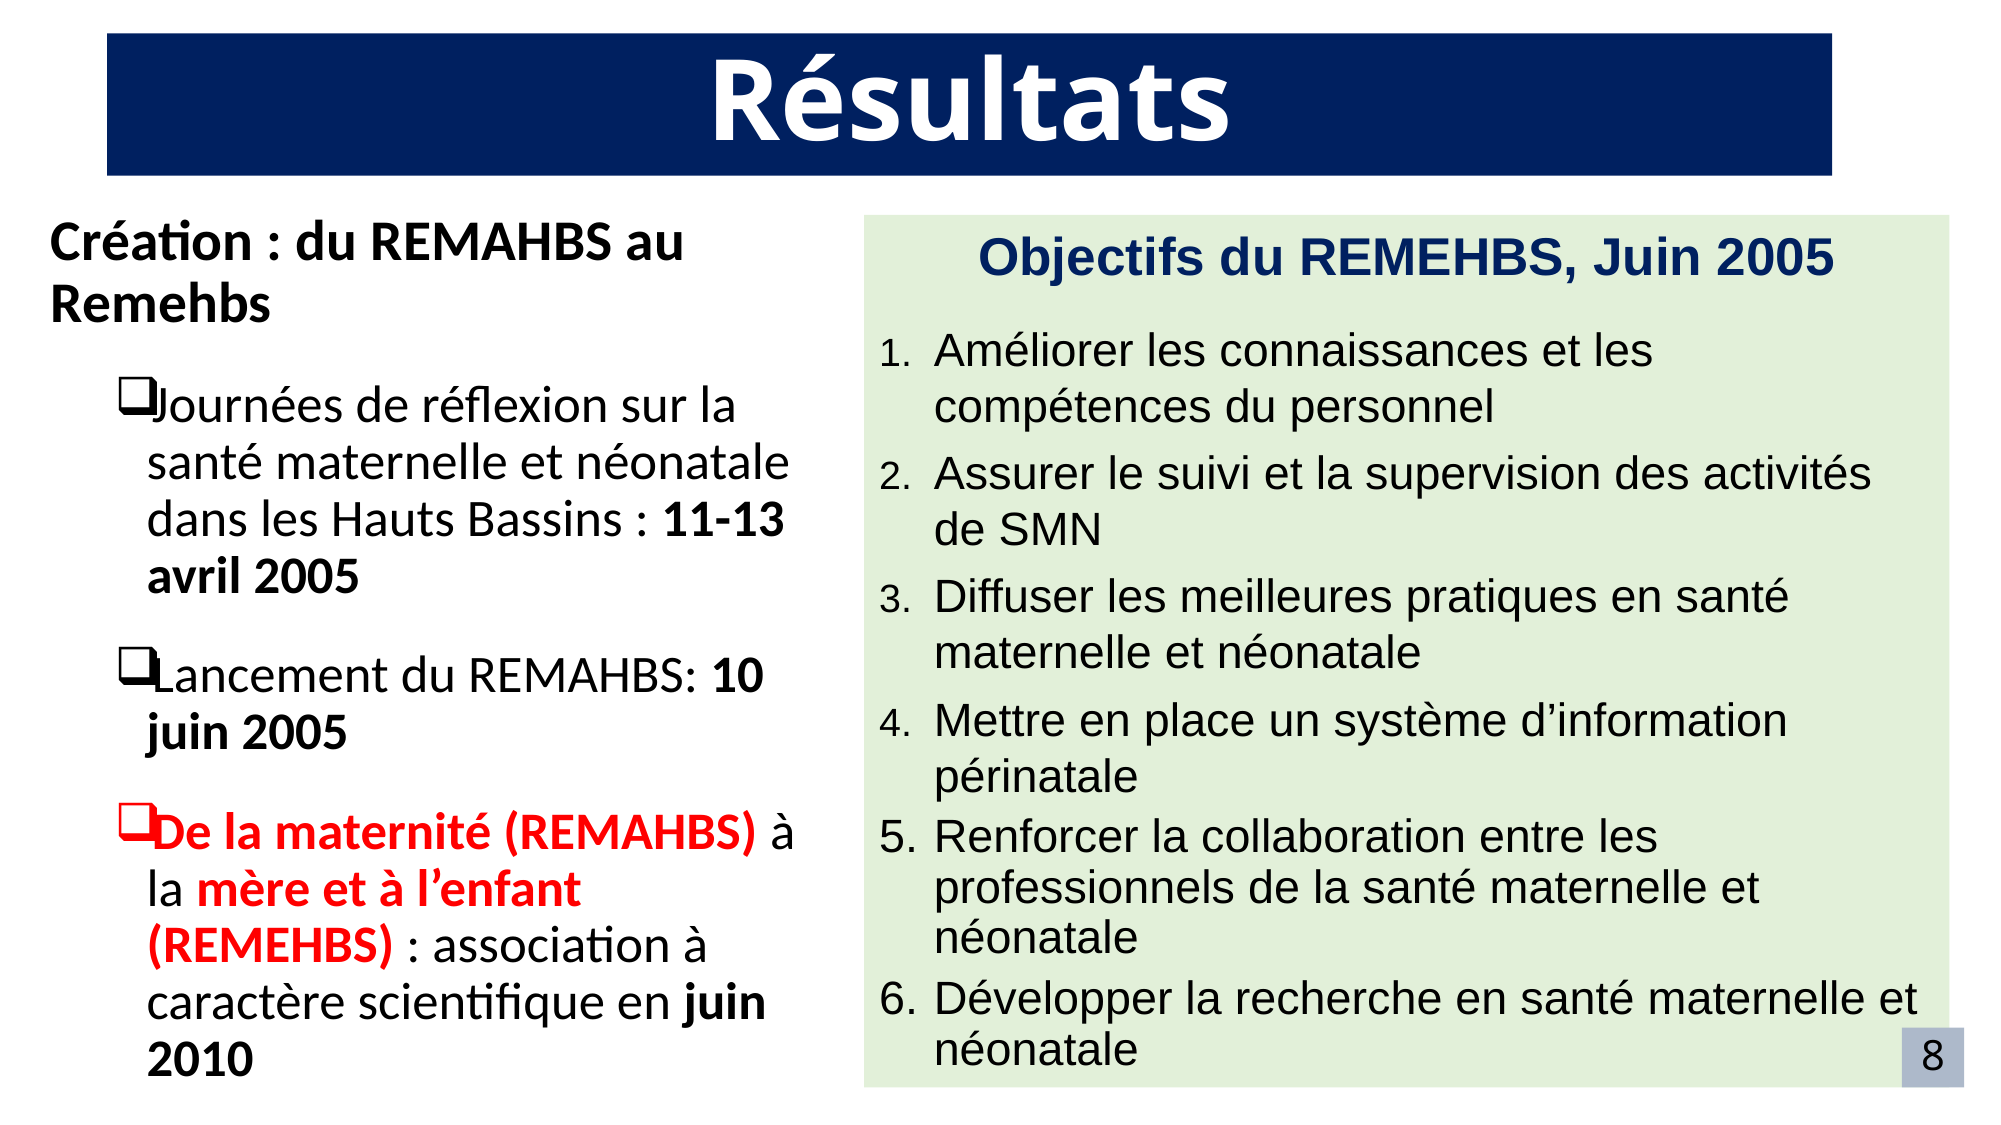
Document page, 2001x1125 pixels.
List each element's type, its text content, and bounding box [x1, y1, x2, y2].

title Résultats [107, 33, 1833, 176]
text_box Objectifs du REMEHBS, Juin 2005 Améliorer les connaissances et les compétences du personnel Assurer le suivi et la supervision des activités de SMN Diffuser les meilleures pratiques en santé maternelle et néonatale Mettre en place un système d’information périnatale Renforcer la collaboration entre les professionnels de la santé maternelle et néonatale Développer la recherche en santé maternelle et néonatale [864, 214, 1950, 1088]
list Création : du REMAHBS au Remehbs Journées de réflexion sur la santé maternelle et néonatale dans les Hauts Bassins : 11-13 avril 2005 Lancement du REMAHBS: 10 juin 2005 De la maternité (REMAHBS) à la mère et à l’enfant (REMEHBS) : association à caractère scientifique en juin 2010 [35, 202, 834, 1100]
slide_number 8 [1901, 1027, 1965, 1088]
